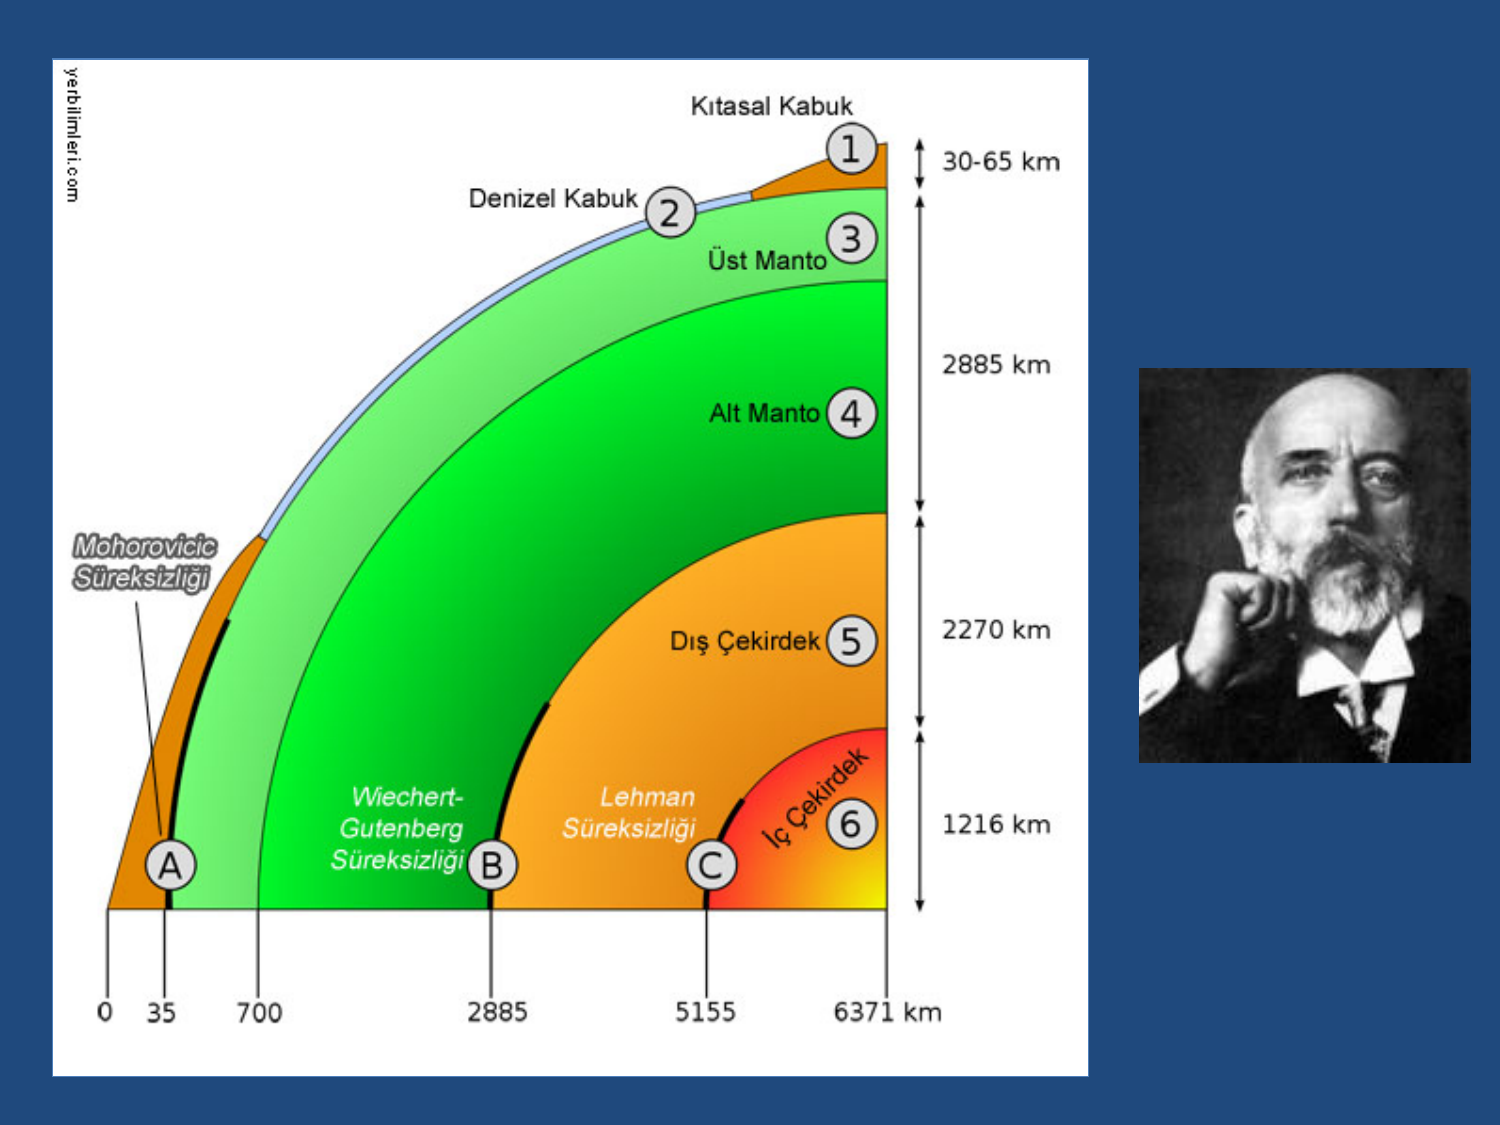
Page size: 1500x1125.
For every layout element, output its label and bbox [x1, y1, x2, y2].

picture [52, 59, 1088, 1076]
picture [1139, 368, 1471, 763]
